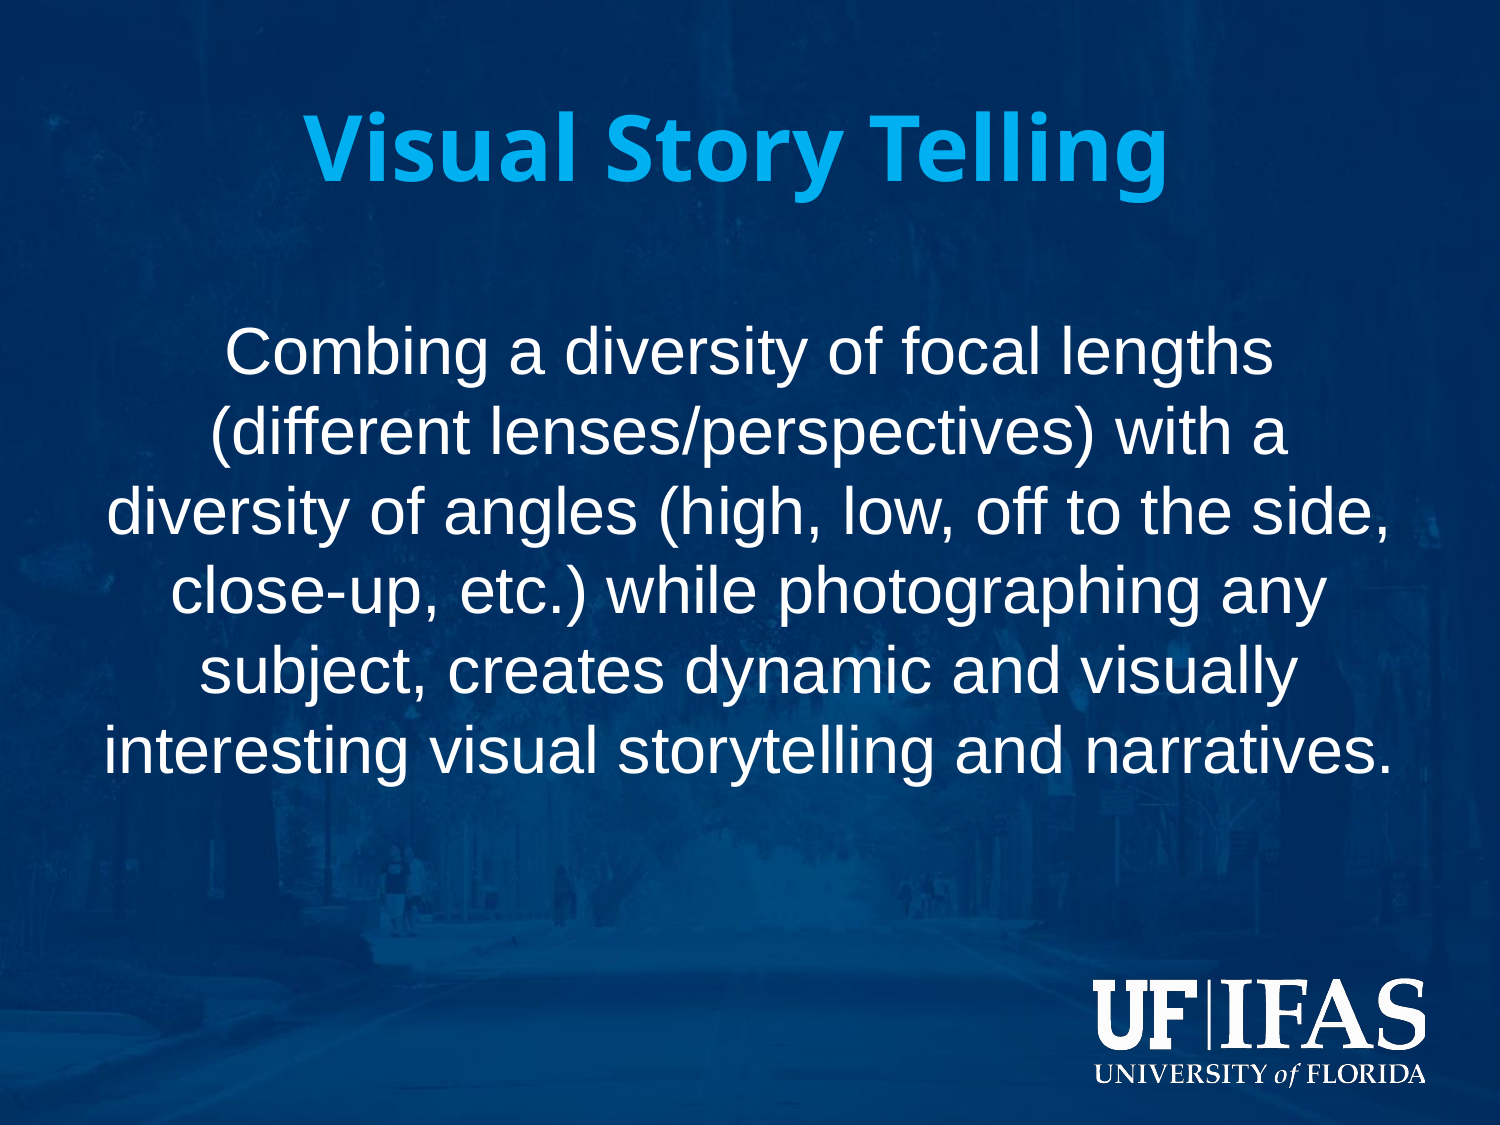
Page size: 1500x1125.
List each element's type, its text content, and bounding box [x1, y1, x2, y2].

list Combing a diversity of focal lengths (different lenses/perspectives) with a diversity of angles (high, low, off to the side, close-up, etc.) while photographing any subject, creates dynamic and visually interesting visual storytelling and narratives. [75, 299, 1425, 855]
picture [0, 0, 1500, 1125]
title Visual Story Telling [75, 82, 1425, 271]
